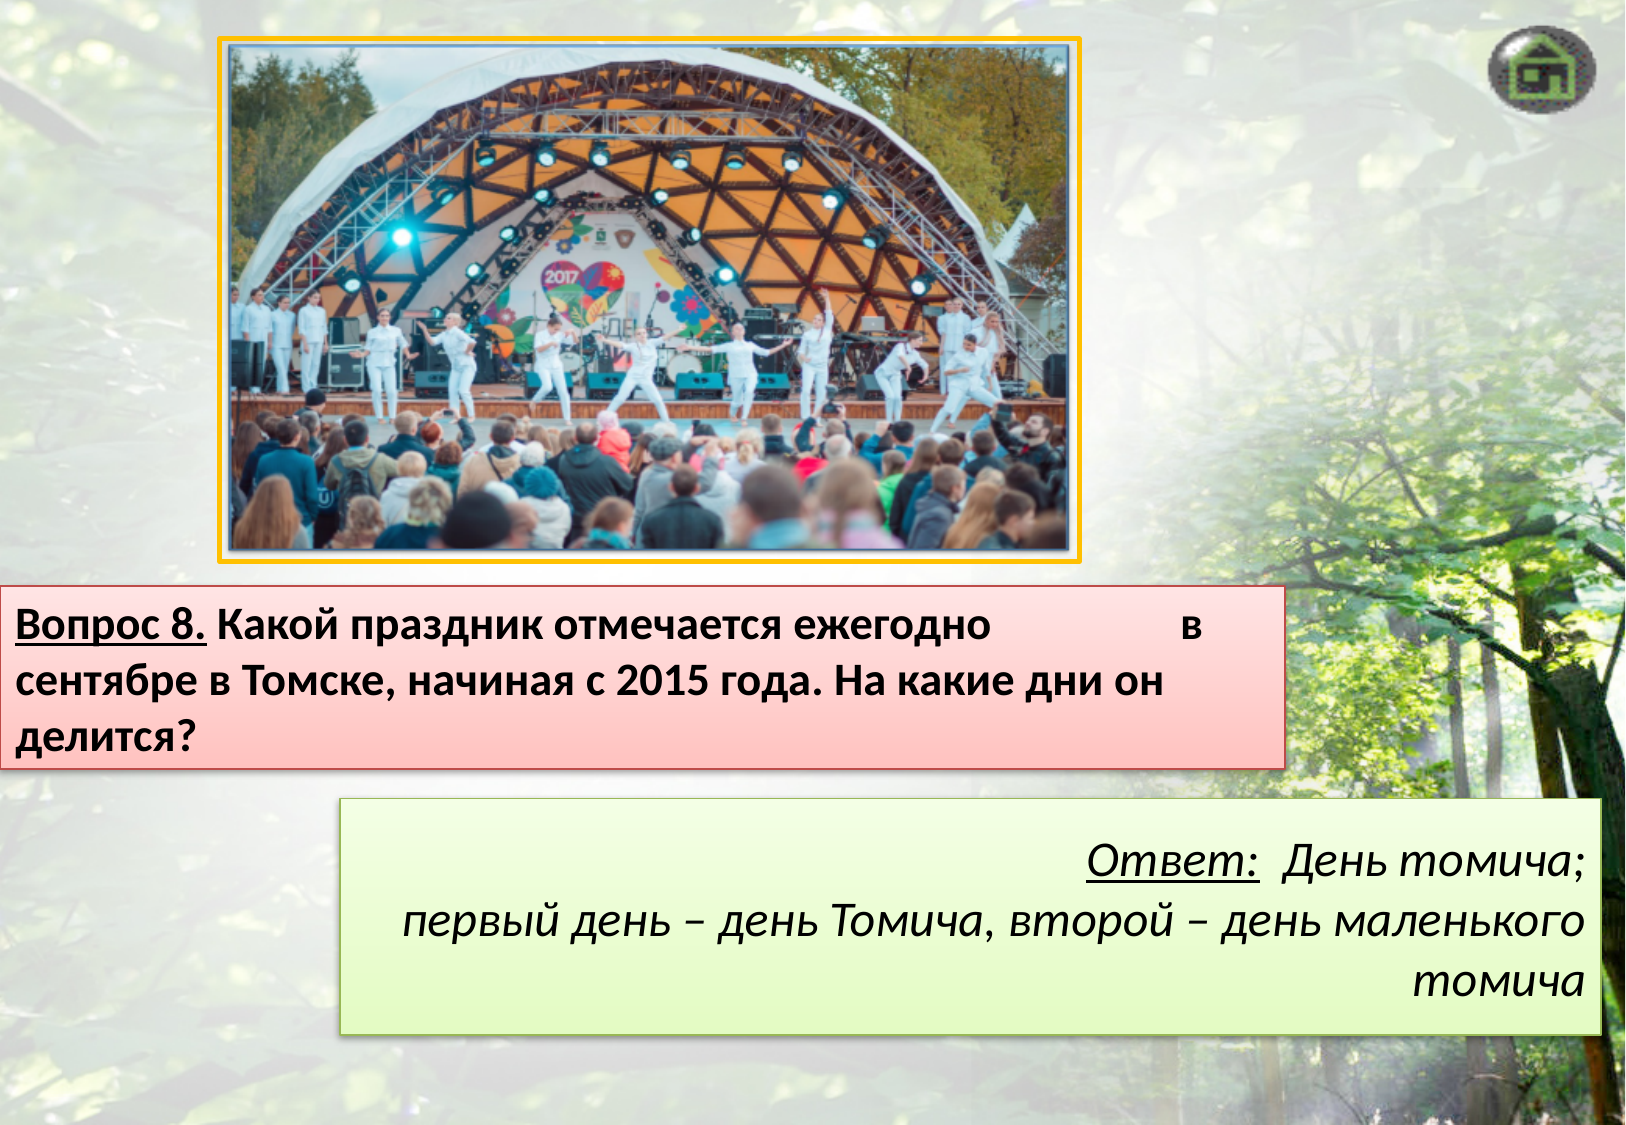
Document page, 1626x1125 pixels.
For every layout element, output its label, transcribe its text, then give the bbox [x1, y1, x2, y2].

picture [0, 0, 1626, 1125]
list Вопрос 8. Какой праздник отмечается ежегодно в сентябре в Томске, начиная с 2015 года. На какие дни он делится? [0, 585, 1286, 770]
title Ответ: День томича; первый день – день Томича, второй – день маленького томича [339, 798, 1602, 1036]
